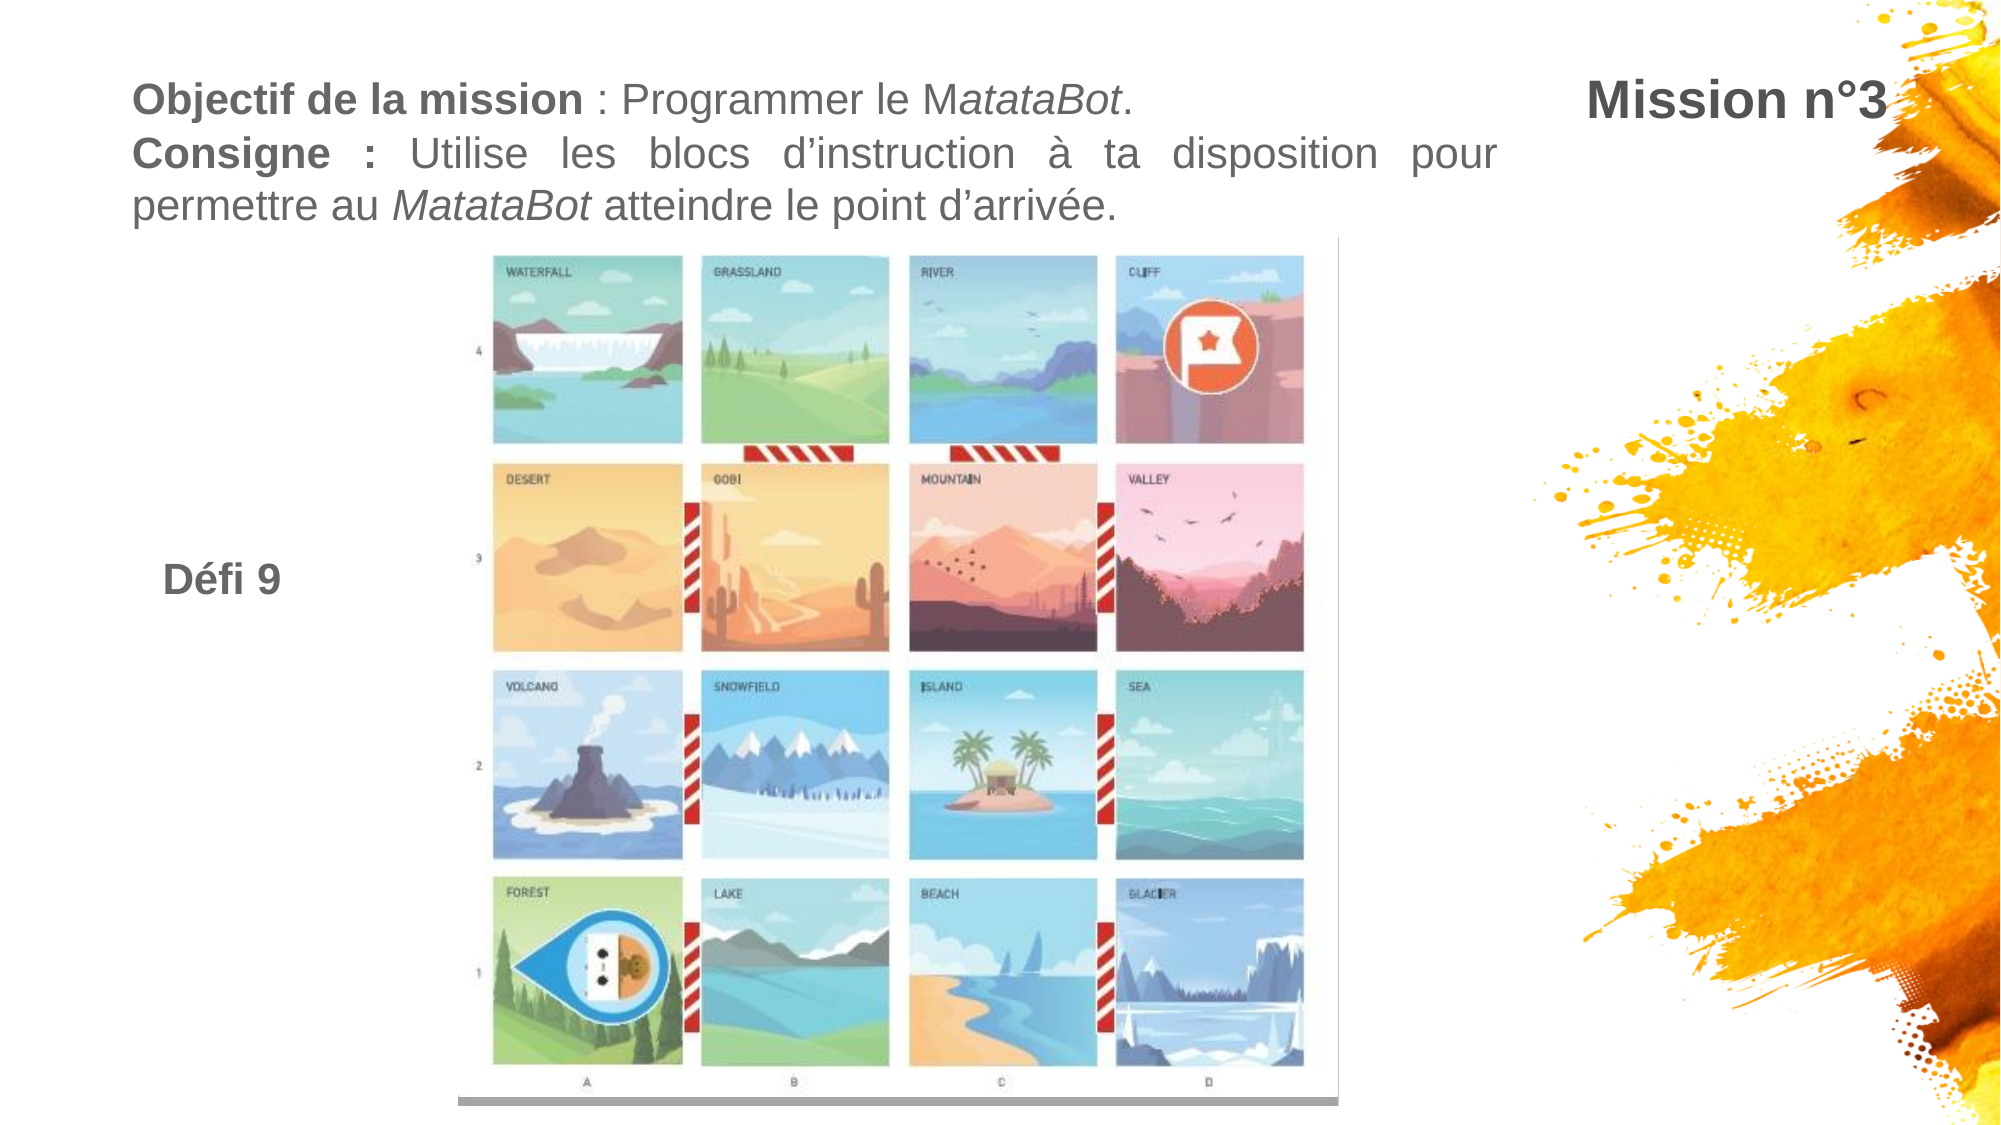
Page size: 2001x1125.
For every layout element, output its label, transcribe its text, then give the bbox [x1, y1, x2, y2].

text_box Mission n°3 [1566, 51, 1980, 150]
text_box Défi 9 [109, 531, 342, 608]
picture [0, 0, 2001, 1125]
text_box Objectif de la mission : Programmer le MatataBot. Consigne : Utilise les blocs d’instruction à ta disposition pour permettre au MatataBot atteindre le point d’arrivée. [78, 51, 1519, 1088]
